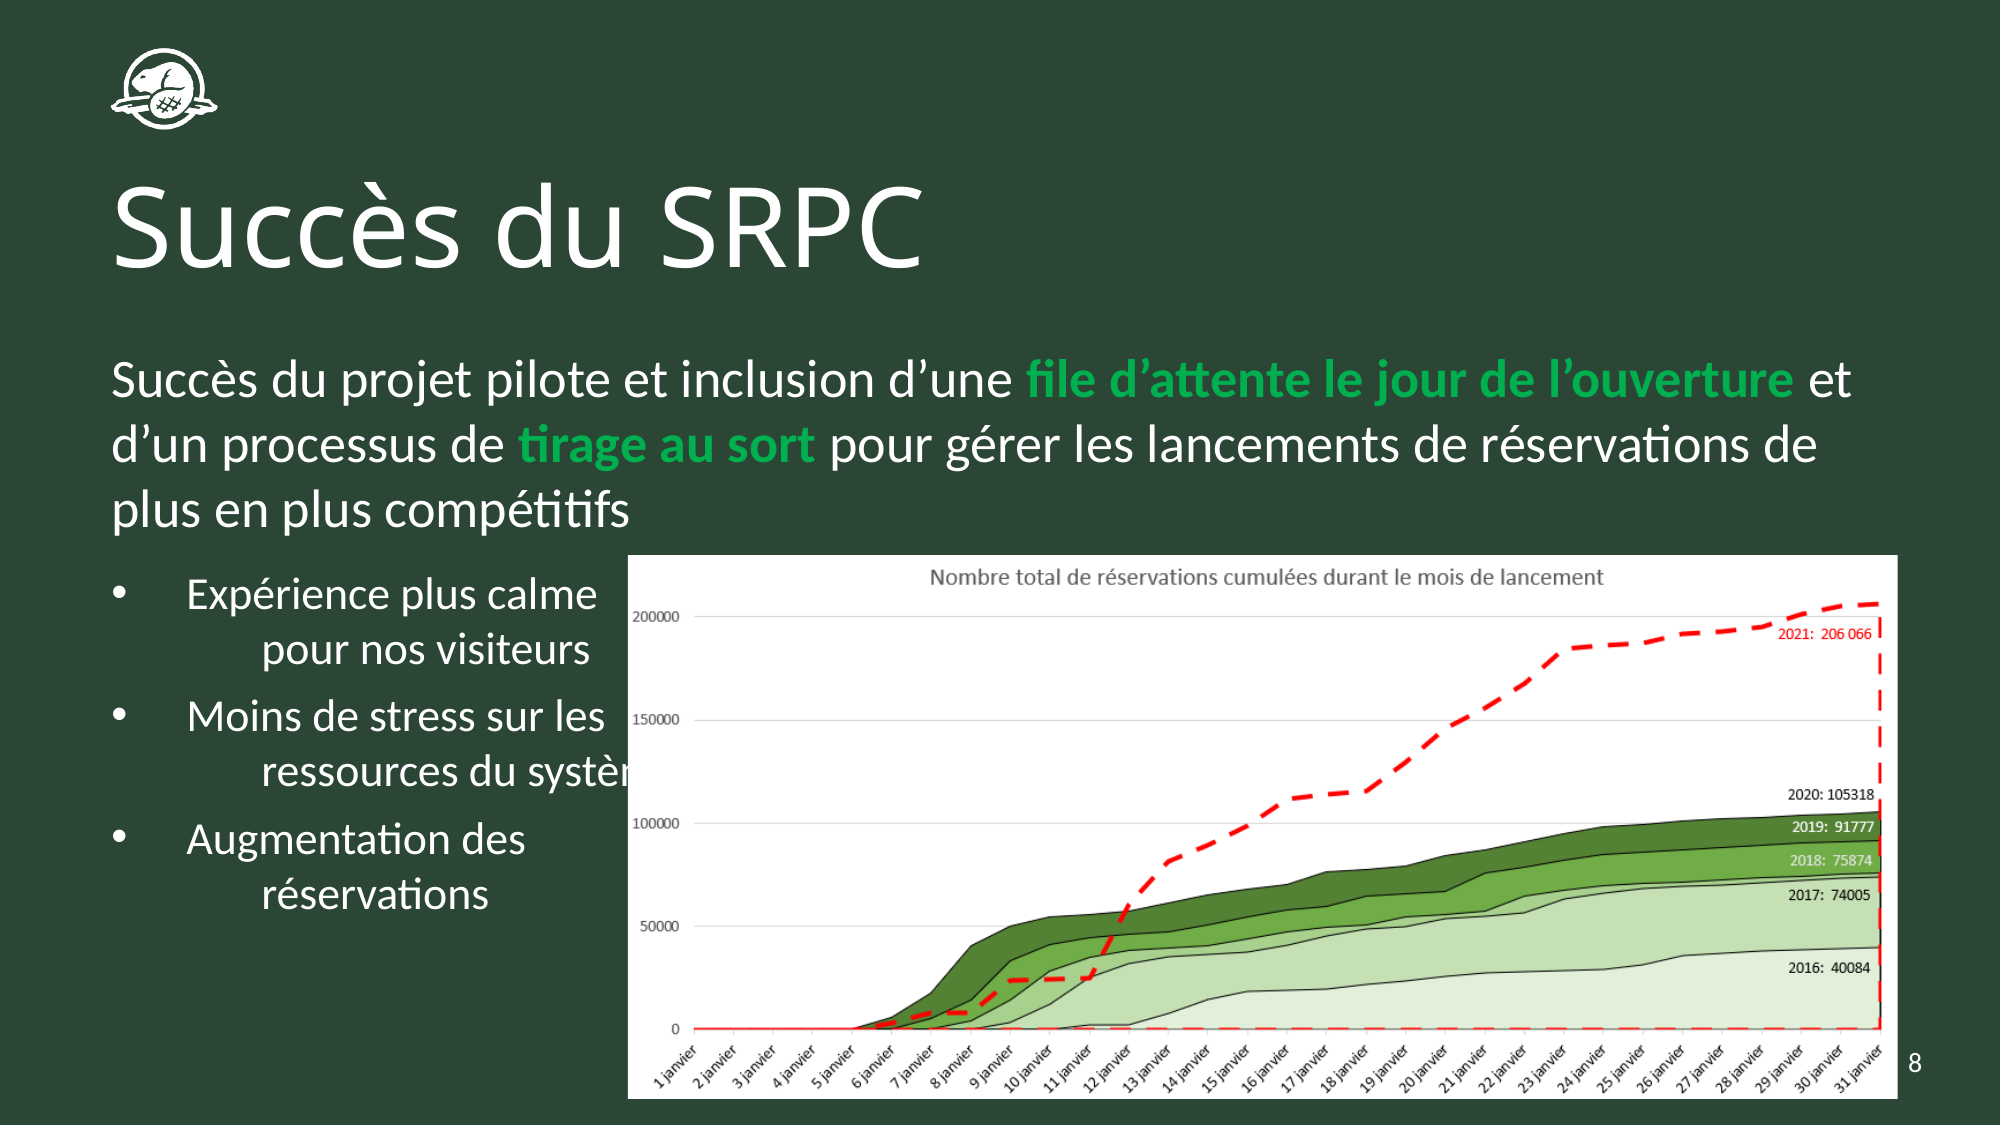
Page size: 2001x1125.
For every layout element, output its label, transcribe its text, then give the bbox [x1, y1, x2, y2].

list Succès du projet pilote et inclusion d’une file d’attente le jour de l’ouverture et d’un processus de tirage au sort pour gérer les lancements de réservations de plus en plus compétitifs Expérience plus calme pour nos visiteurs Moins de stress sur les ressources du système Augmentation des réservations [96, 336, 1924, 1040]
picture [627, 555, 1898, 1099]
list Succès du SRPC [96, 148, 1898, 336]
picture [85, 30, 242, 152]
